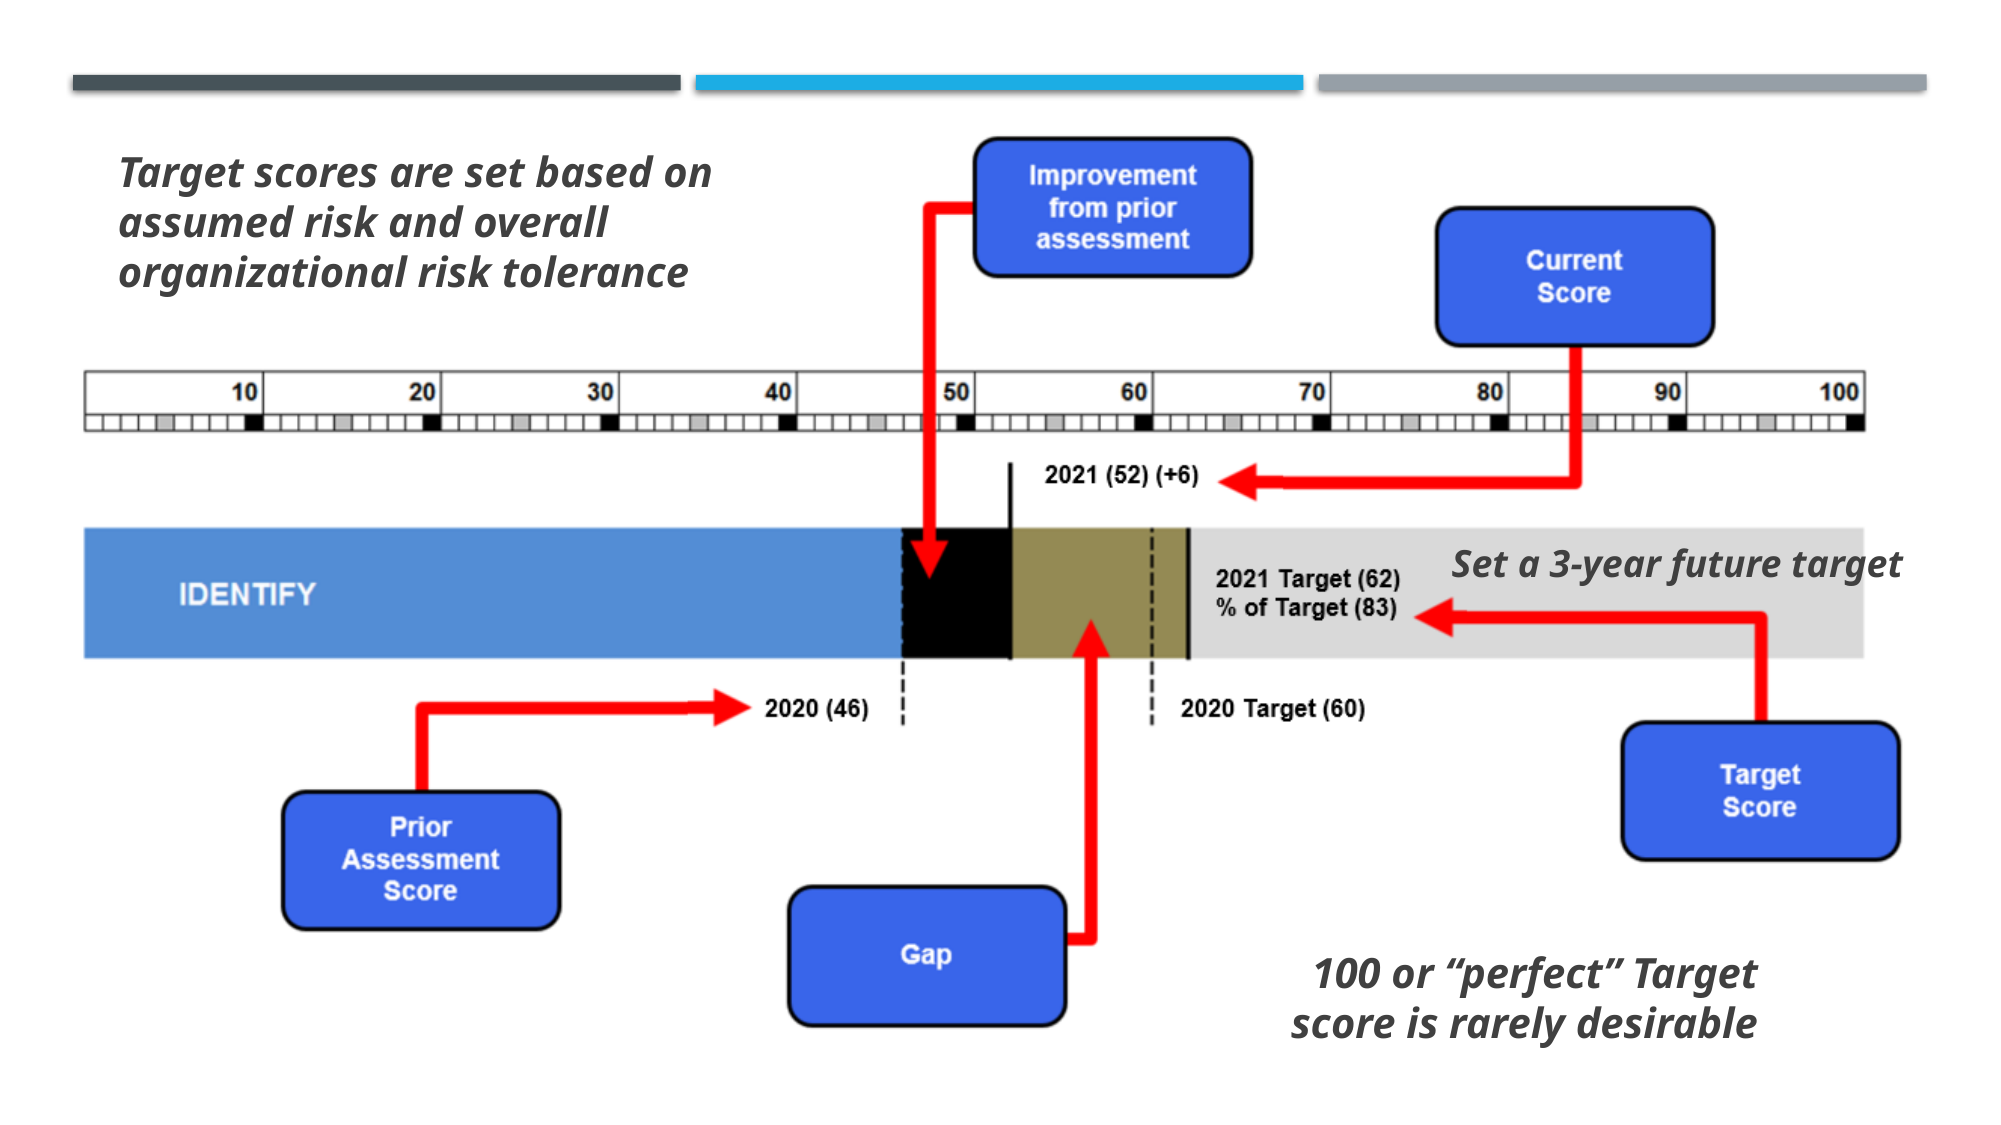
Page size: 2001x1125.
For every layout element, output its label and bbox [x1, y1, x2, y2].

picture [51, 122, 1949, 1046]
